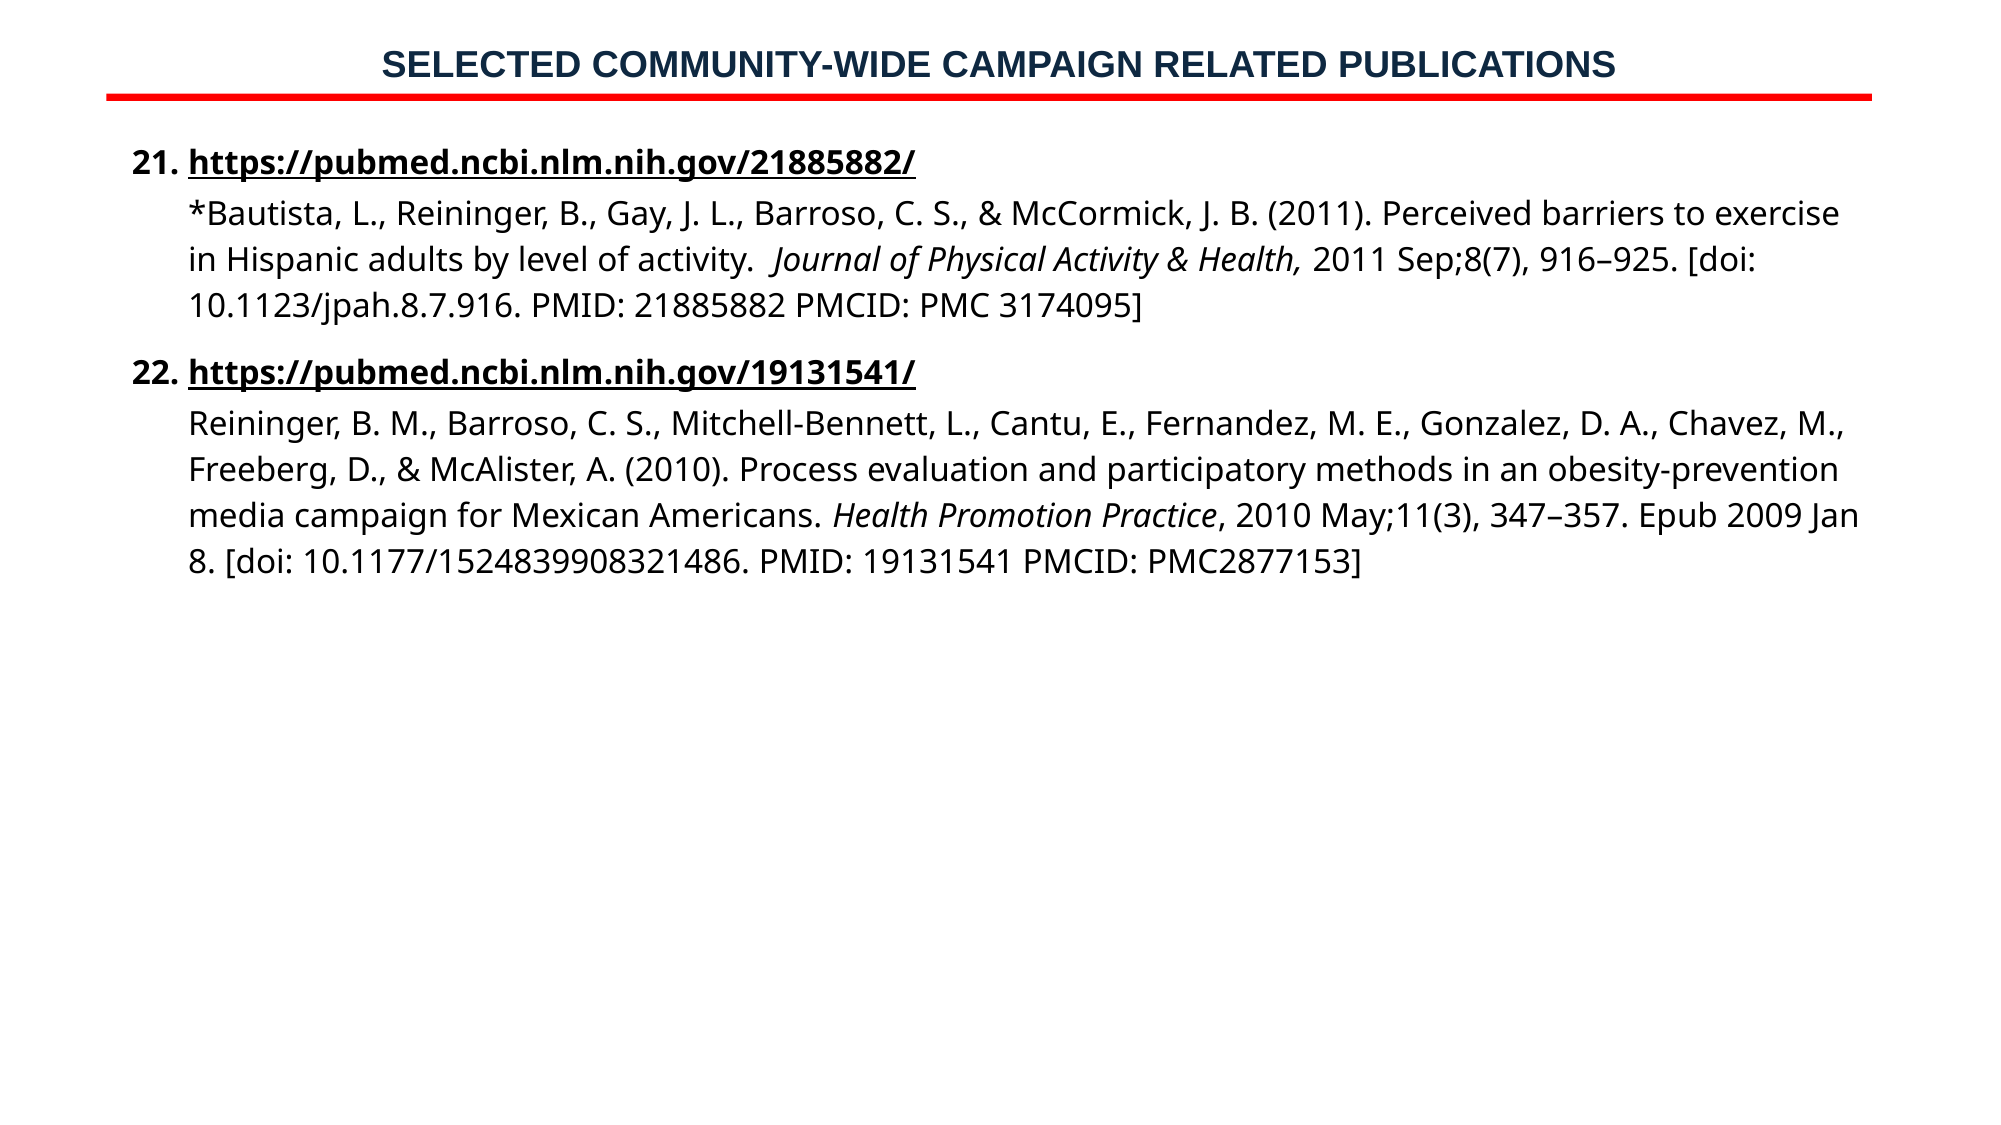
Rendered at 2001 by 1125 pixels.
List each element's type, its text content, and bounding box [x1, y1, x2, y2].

text_box https://pubmed.ncbi.nlm.nih.gov/21885882/ *Bautista, L., Reininger, B., Gay, J. L., Barroso, C. S., & McCormick, J. B. (2011). Perceived barriers to exercise in Hispanic adults by level of activity. Journal of Physical Activity & Health, 2011 Sep;8(7), 916–925. [doi: 10.1123/jpah.8.7.916. PMID: 21885882 PMCID: PMC 3174095] https://pubmed.ncbi.nlm.nih.gov/19131541/ Reininger, B. M., Barroso, C. S., Mitchell-Bennett, L., Cantu, E., Fernandez, M. E., Gonzalez, D. A., Chavez, M., Freeberg, D., & McAlister, A. (2010). Process evaluation and participatory methods in an obesity-prevention media campaign for Mexican Americans. Health Promotion Practice, 2010 May;11(3), 347–357. Epub 2009 Jan 8. [doi: 10.1177/1524839908321486. PMID: 19131541 PMCID: PMC2877153] [117, 126, 1883, 655]
text_box [1767, 92, 1873, 103]
text_box Selected Community-Wide Campaign related publications [233, 0, 1767, 123]
text_box [105, 92, 233, 103]
